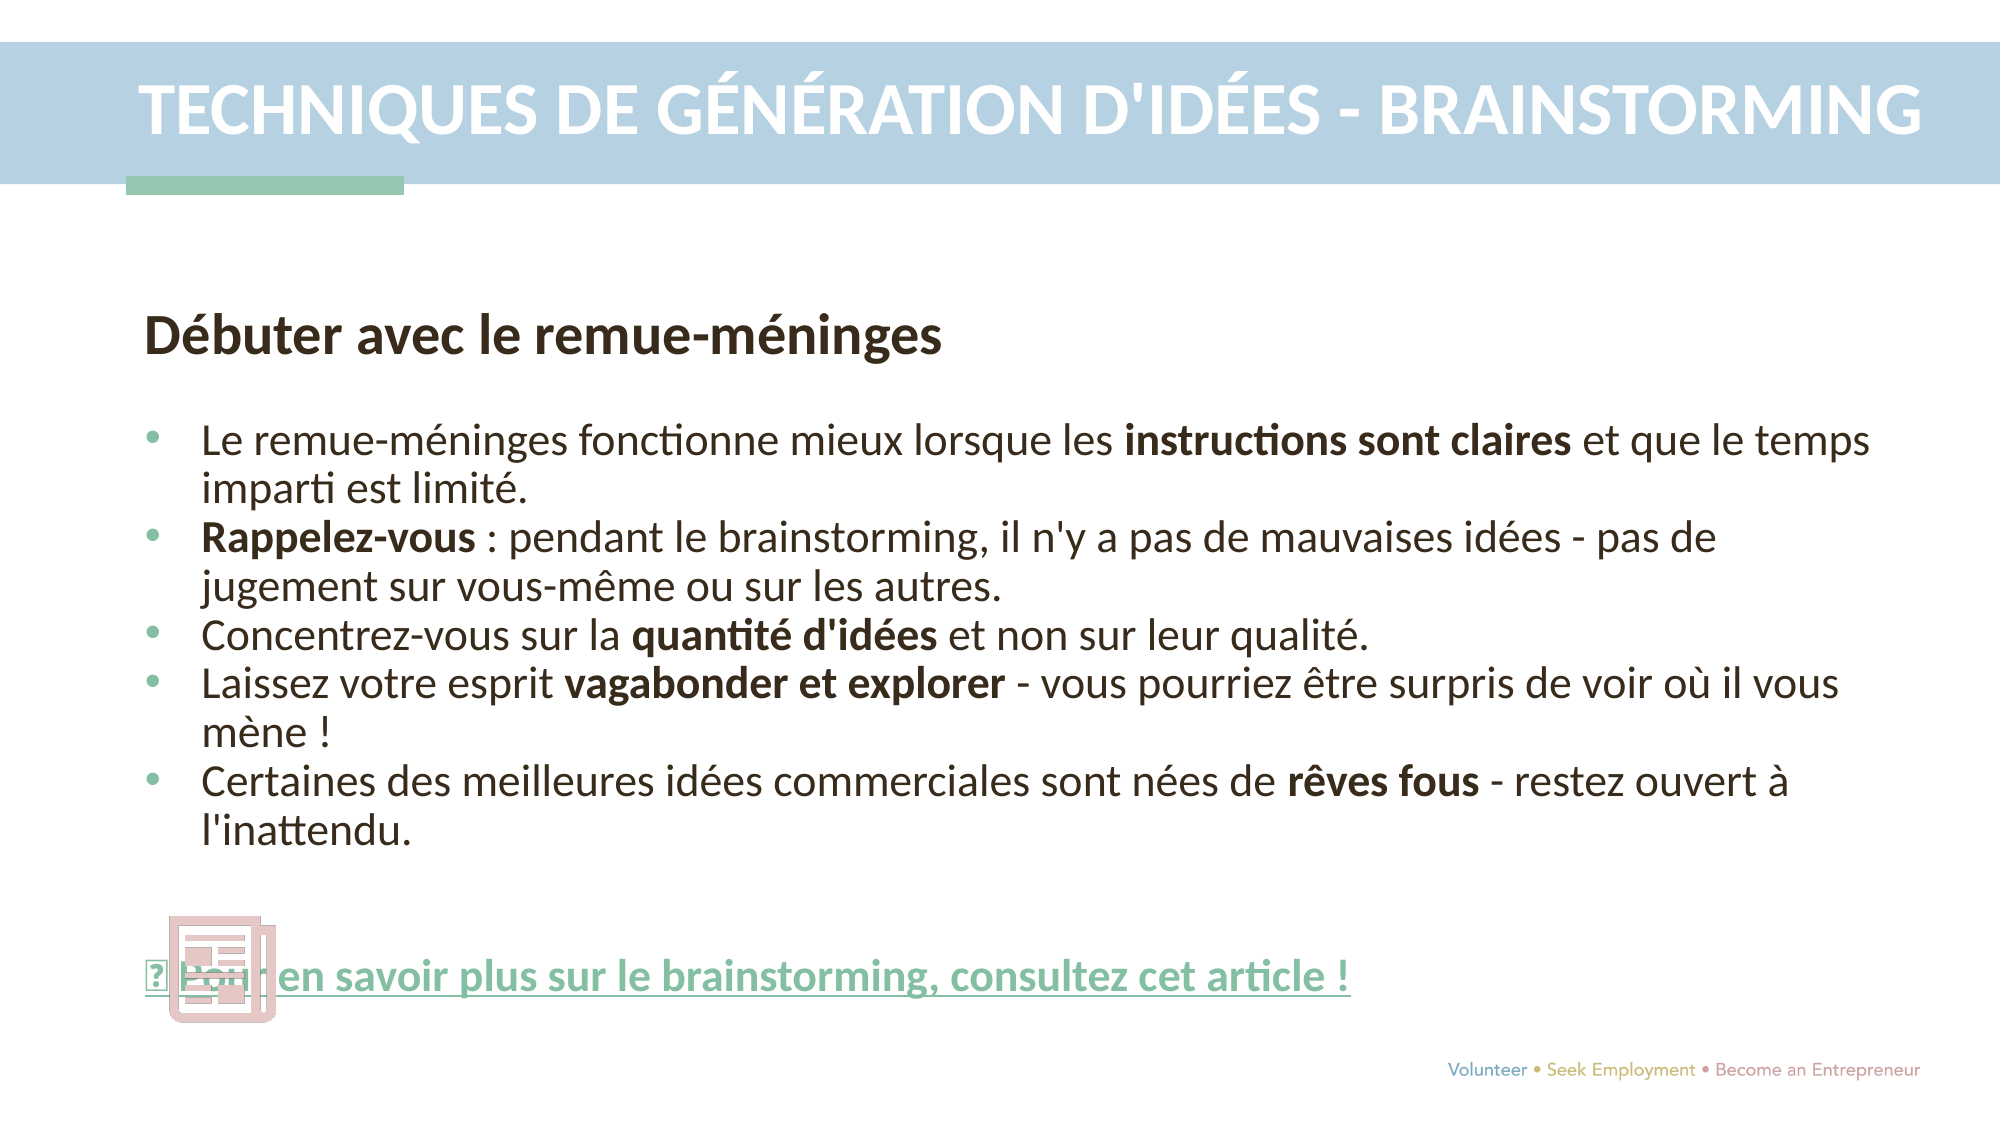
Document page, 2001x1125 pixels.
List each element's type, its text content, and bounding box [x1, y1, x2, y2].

picture [1418, 1046, 1971, 1103]
picture [147, 894, 298, 1045]
list TECHNIQUES DE GÉNÉRATION D'IDÉES - BRAINSTORMING [123, 51, 1985, 170]
list Débuter avec le remue-méninges Le remue-méninges fonctionne mieux lorsque les instructions sont claires et que le temps imparti est limité. Rappelez-vous : pendant le brainstorming, il n'y a pas de mauvaises idées - pas de jugement sur vous-même ou sur les autres. Concentrez-vous sur la quantité d'idées et non sur leur qualité. Laissez votre esprit vagabonder et explorer - vous pourriez être surpris de voir où il vous mène ! Certaines des meilleures idées commerciales sont nées de rêves fous - restez ouvert à l'inattendu.  Pour en savoir plus sur le brainstorming, consultez cet article ! [130, 310, 1920, 903]
